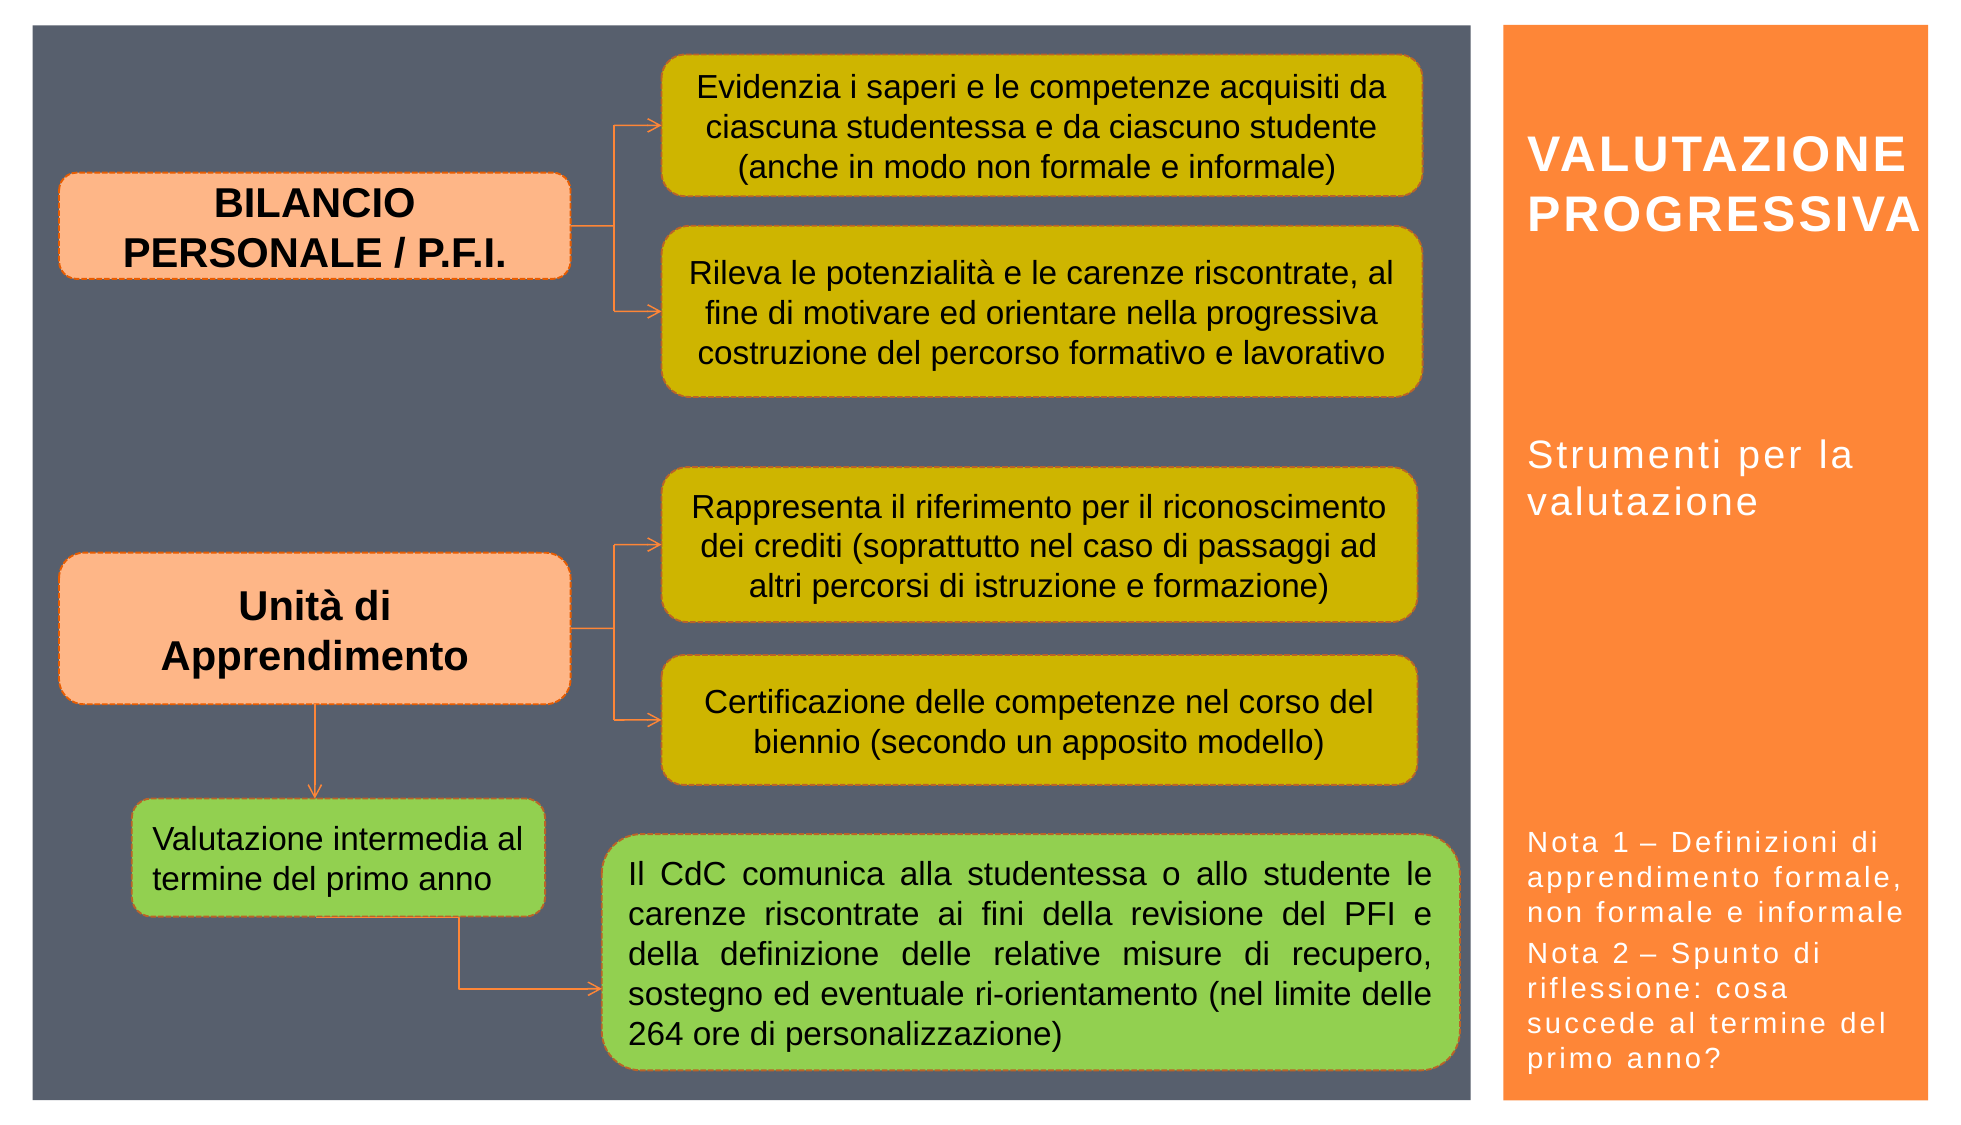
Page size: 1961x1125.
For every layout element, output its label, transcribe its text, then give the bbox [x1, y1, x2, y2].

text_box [58, 54, 1461, 1071]
text_box Nota 1 – Definizioni di apprendimento formale, non formale e informale Nota 2 – Spunto di riflessione: cosa succede al termine del primo anno? [1511, 798, 1937, 1099]
subtitle Strumenti per la valutazione [1512, 326, 1937, 627]
title VALUTAZIONE PROGRESSIVA [1512, 30, 1961, 331]
